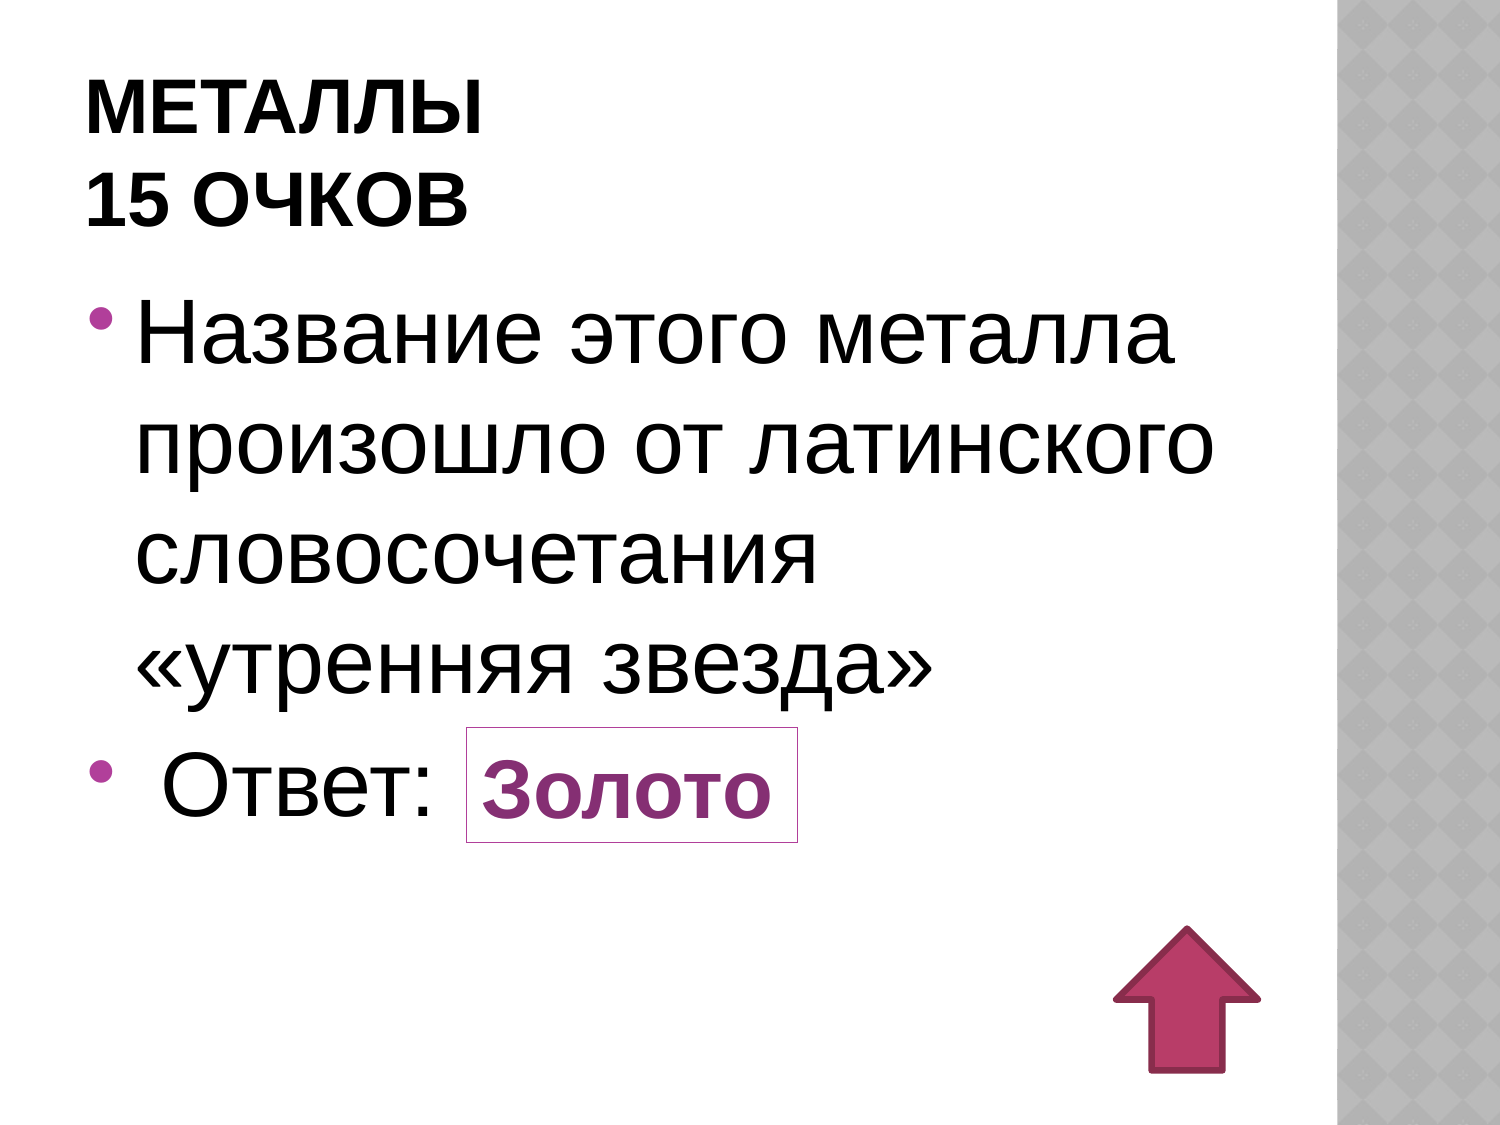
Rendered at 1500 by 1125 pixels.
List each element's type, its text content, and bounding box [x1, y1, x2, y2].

list Название этого металла произошло от латинского словосочетания «утренняя звезда» Ответ: [75, 264, 1263, 1059]
text_box Золото [466, 727, 798, 843]
title Металлы 15 очков [76, 54, 1265, 243]
text_box [1112, 925, 1262, 1074]
